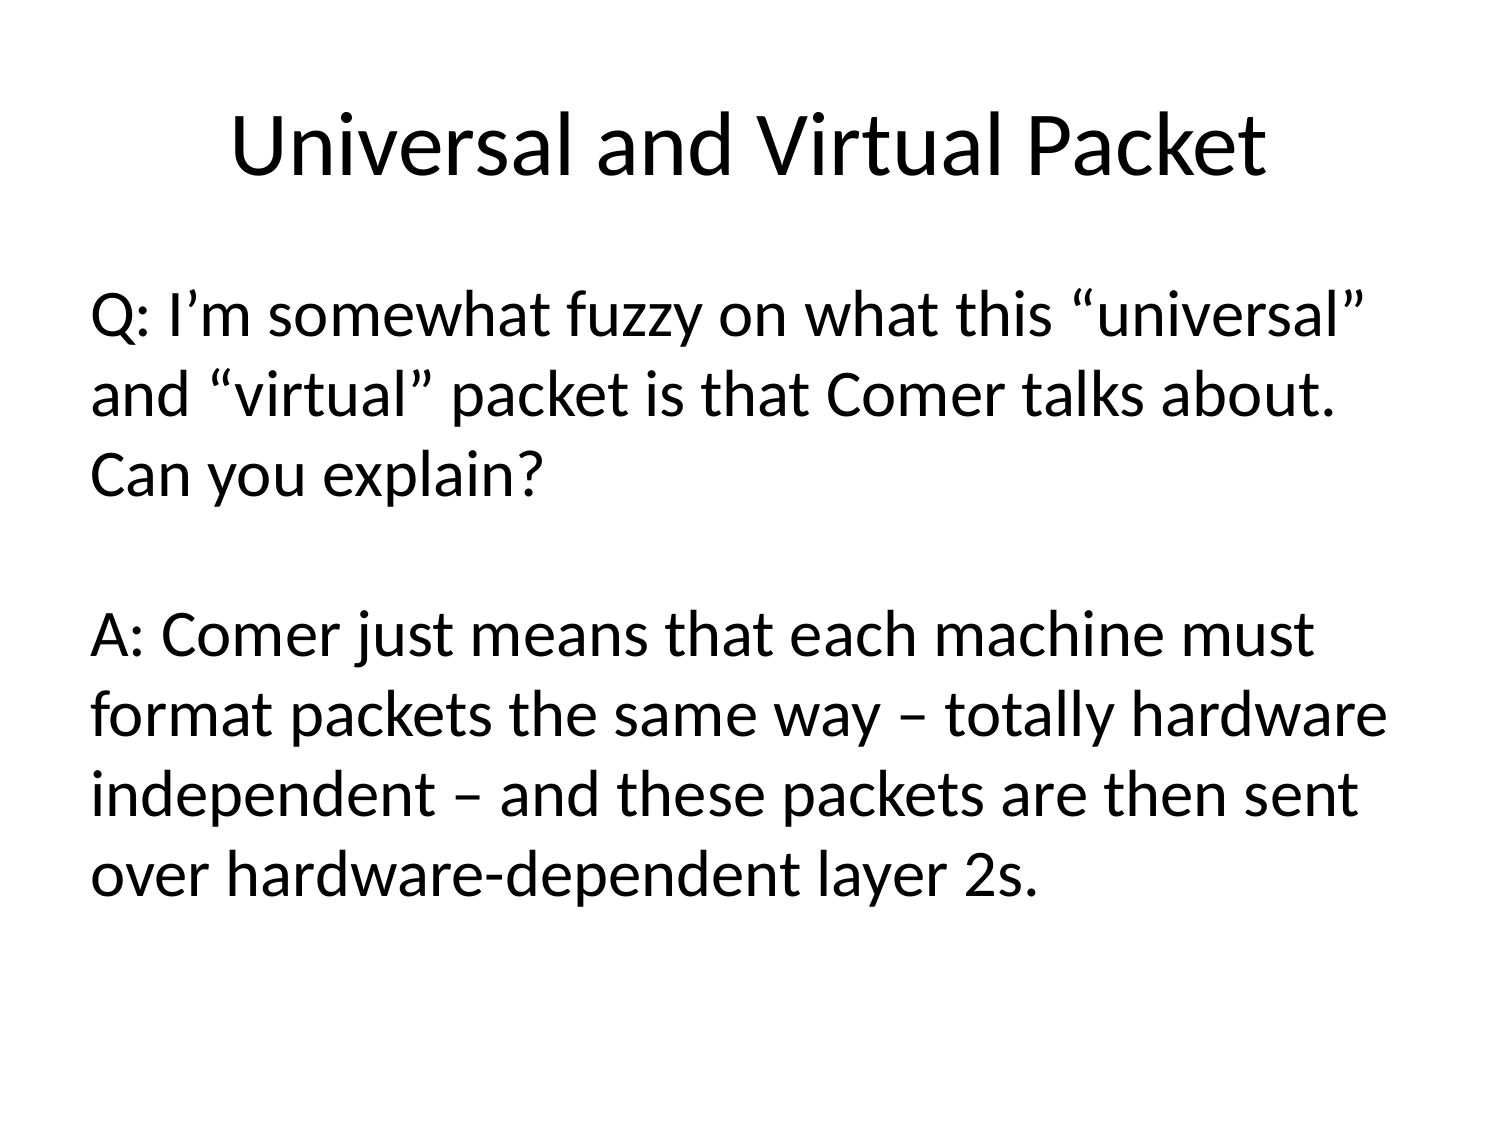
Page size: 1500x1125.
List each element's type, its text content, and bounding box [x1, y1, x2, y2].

list Q: I’m somewhat fuzzy on what this “universal” and “virtual” packet is that Comer talks about. Can you explain? A: Comer just means that each machine must format packets the same way – totally hardware independent – and these packets are then sent over hardware-dependent layer 2s. [75, 262, 1425, 1005]
title Universal and Virtual Packet [75, 45, 1425, 233]
